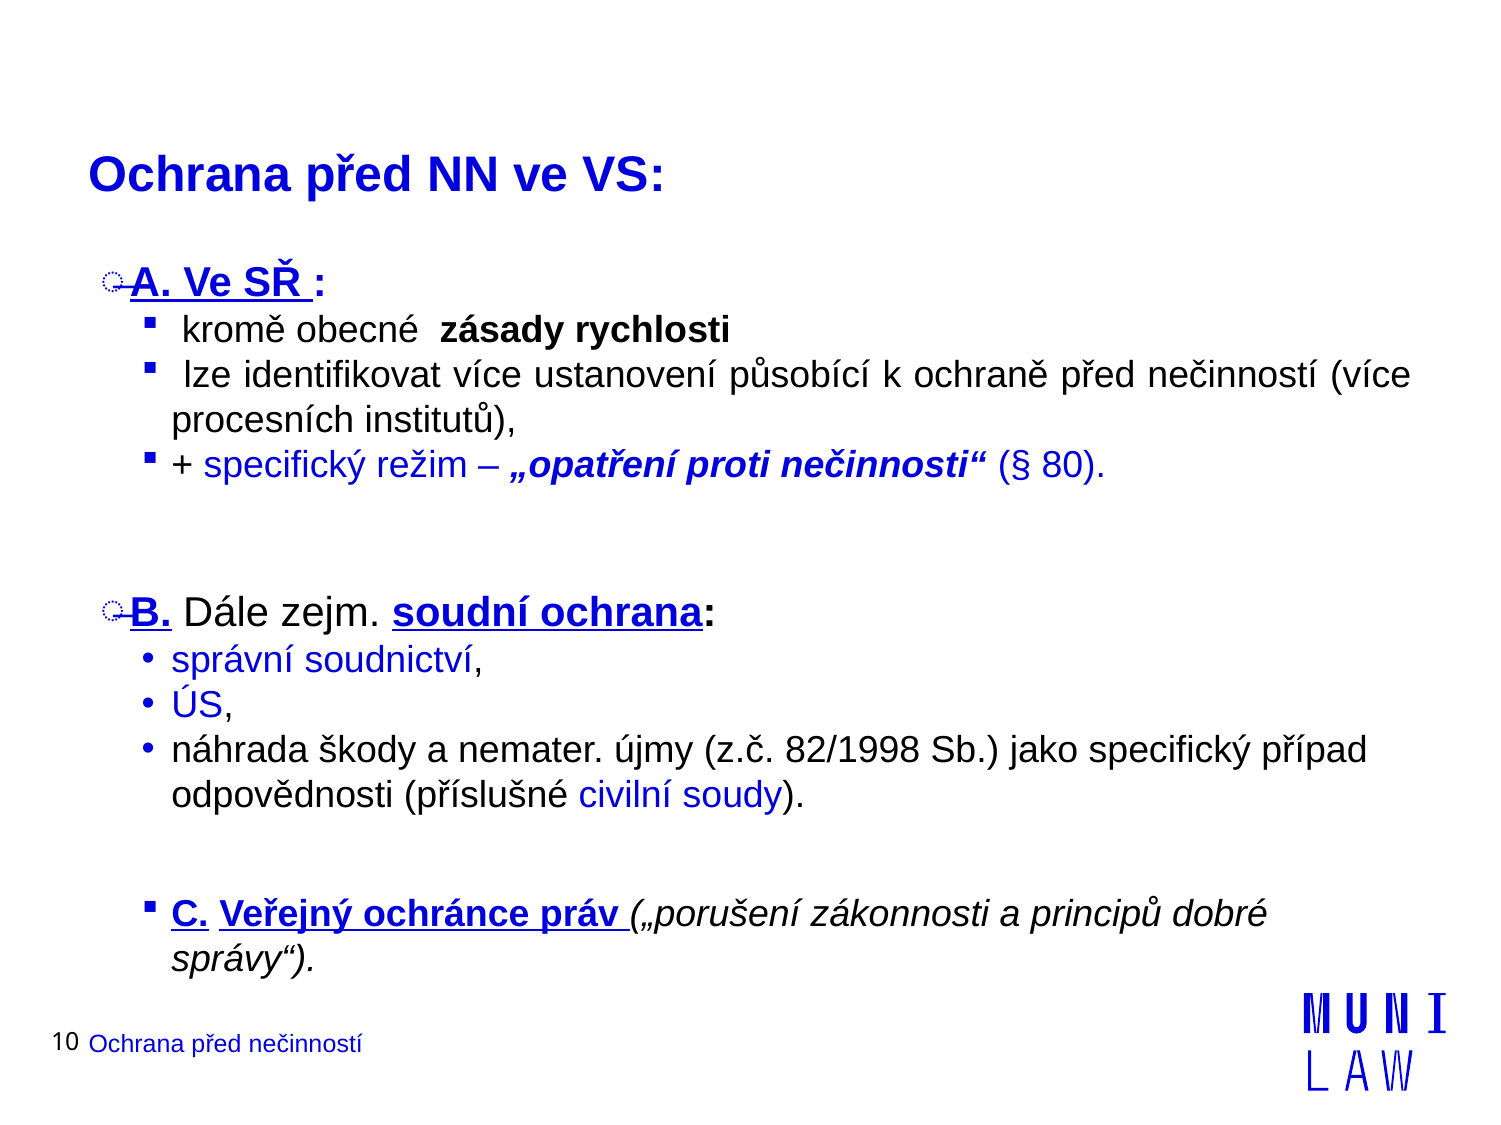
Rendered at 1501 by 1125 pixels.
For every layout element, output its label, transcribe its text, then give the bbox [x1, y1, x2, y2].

title Ochrana před NN ve VS: [88, 118, 1412, 193]
slide_number 10 [50, 1021, 82, 1063]
footer Ochrana před nečinností [88, 1021, 1064, 1063]
list A. Ve SŘ : kromě obecné zásady rychlosti lze identifikovat více ustanovení působící k ochraně před nečinností (více procesních institutů), + specifický režim – „opatření proti nečinnosti“ (§ 80). B. Dále zejm. soudní ochrana: správní soudnictví, ÚS, náhrada škody a nemater. újmy (z.č. 82/1998 Sb.) jako specifický případ odpovědnosti (příslušné civilní soudy). C. Veřejný ochránce práv („porušení zákonnosti a principů dobré správy“). [88, 230, 1412, 957]
